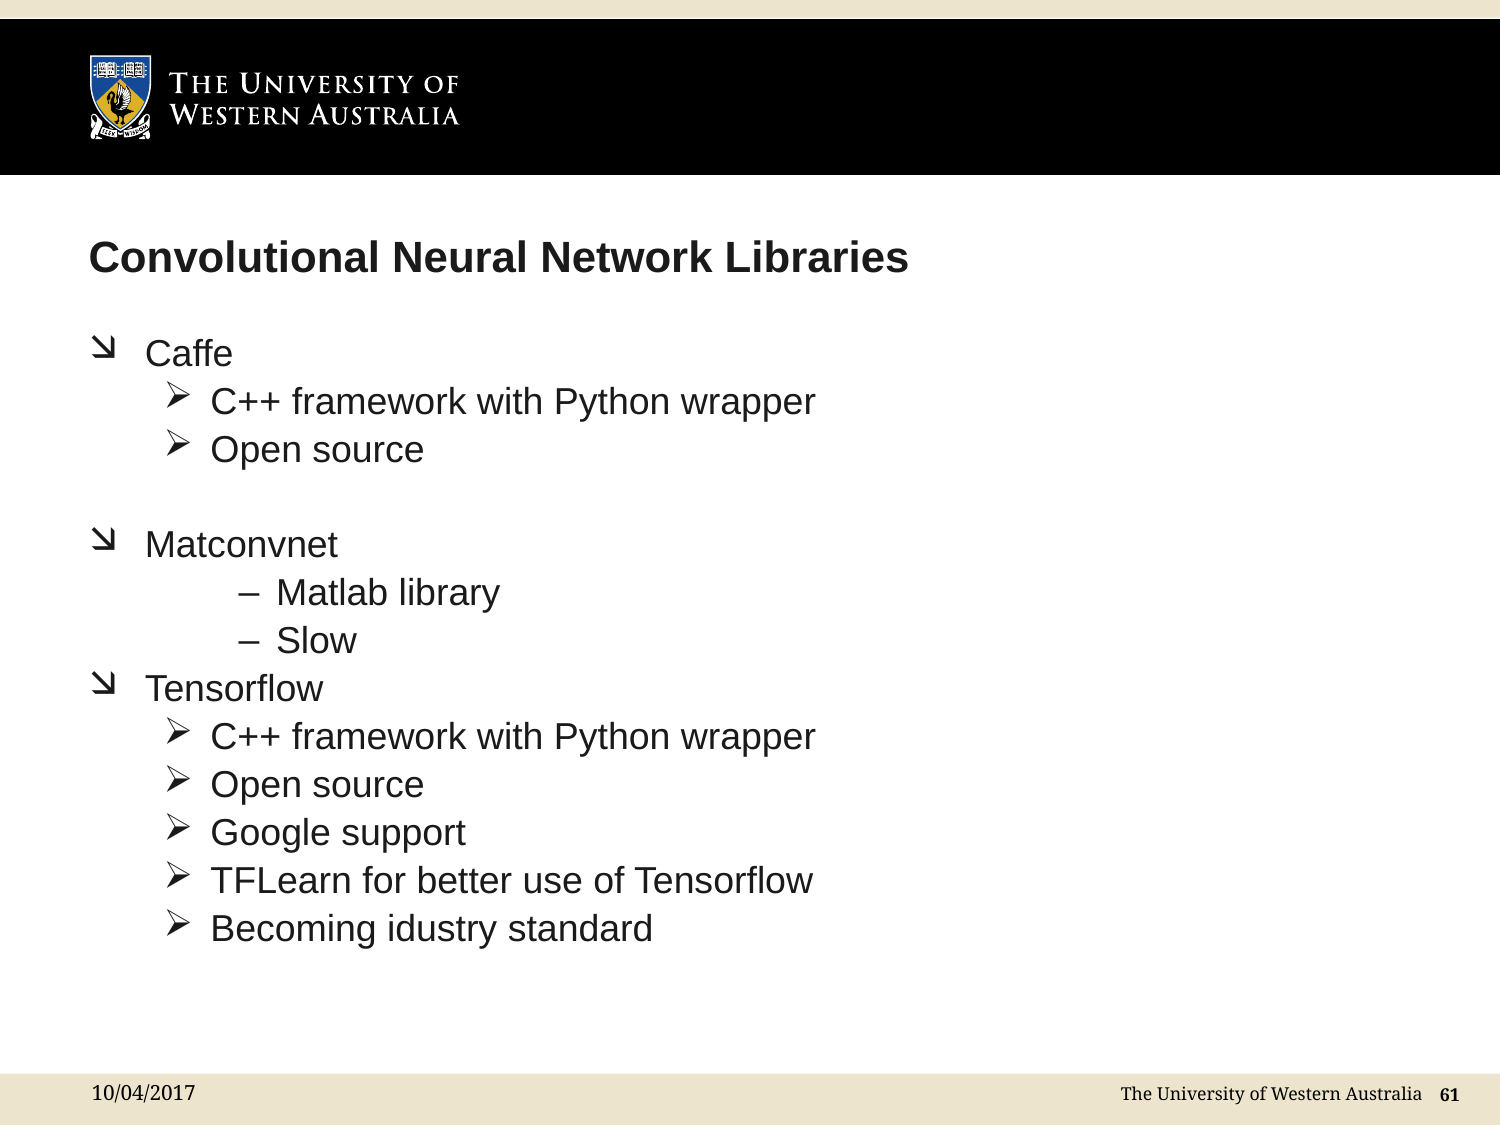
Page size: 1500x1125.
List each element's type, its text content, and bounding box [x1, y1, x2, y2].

list Caffe C++ framework with Python wrapper Open source Matconvnet Matlab library Slow Tensorflow C++ framework with Python wrapper Open source Google support TFLearn for better use of Tensorflow Becoming idustry standard [73, 326, 1424, 1024]
title Convolutional Neural Network Libraries [73, 219, 1424, 291]
slide_number 61 [1411, 1070, 1483, 1122]
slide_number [76, 1061, 219, 1122]
